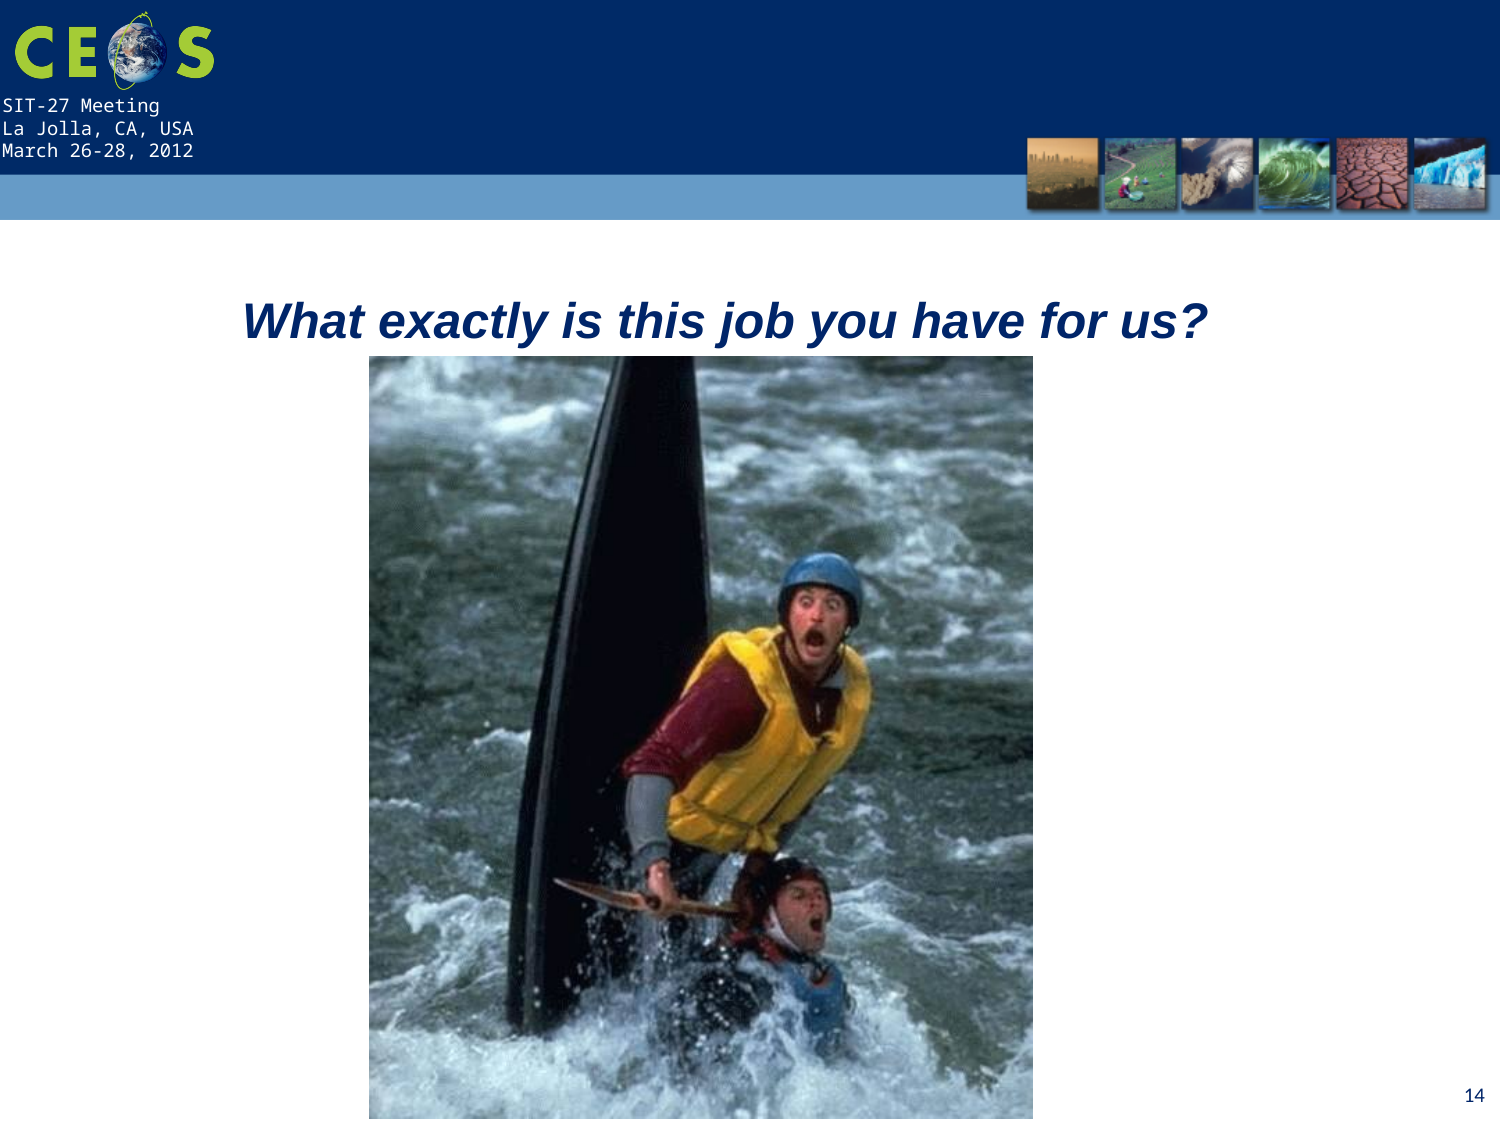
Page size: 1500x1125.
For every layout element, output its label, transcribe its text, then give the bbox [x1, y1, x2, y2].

text_box What exactly is this job you have for us? [227, 281, 1225, 356]
picture [0, 0, 1500, 220]
slide_number 14 [1187, 1073, 1500, 1125]
picture [369, 356, 1033, 1120]
